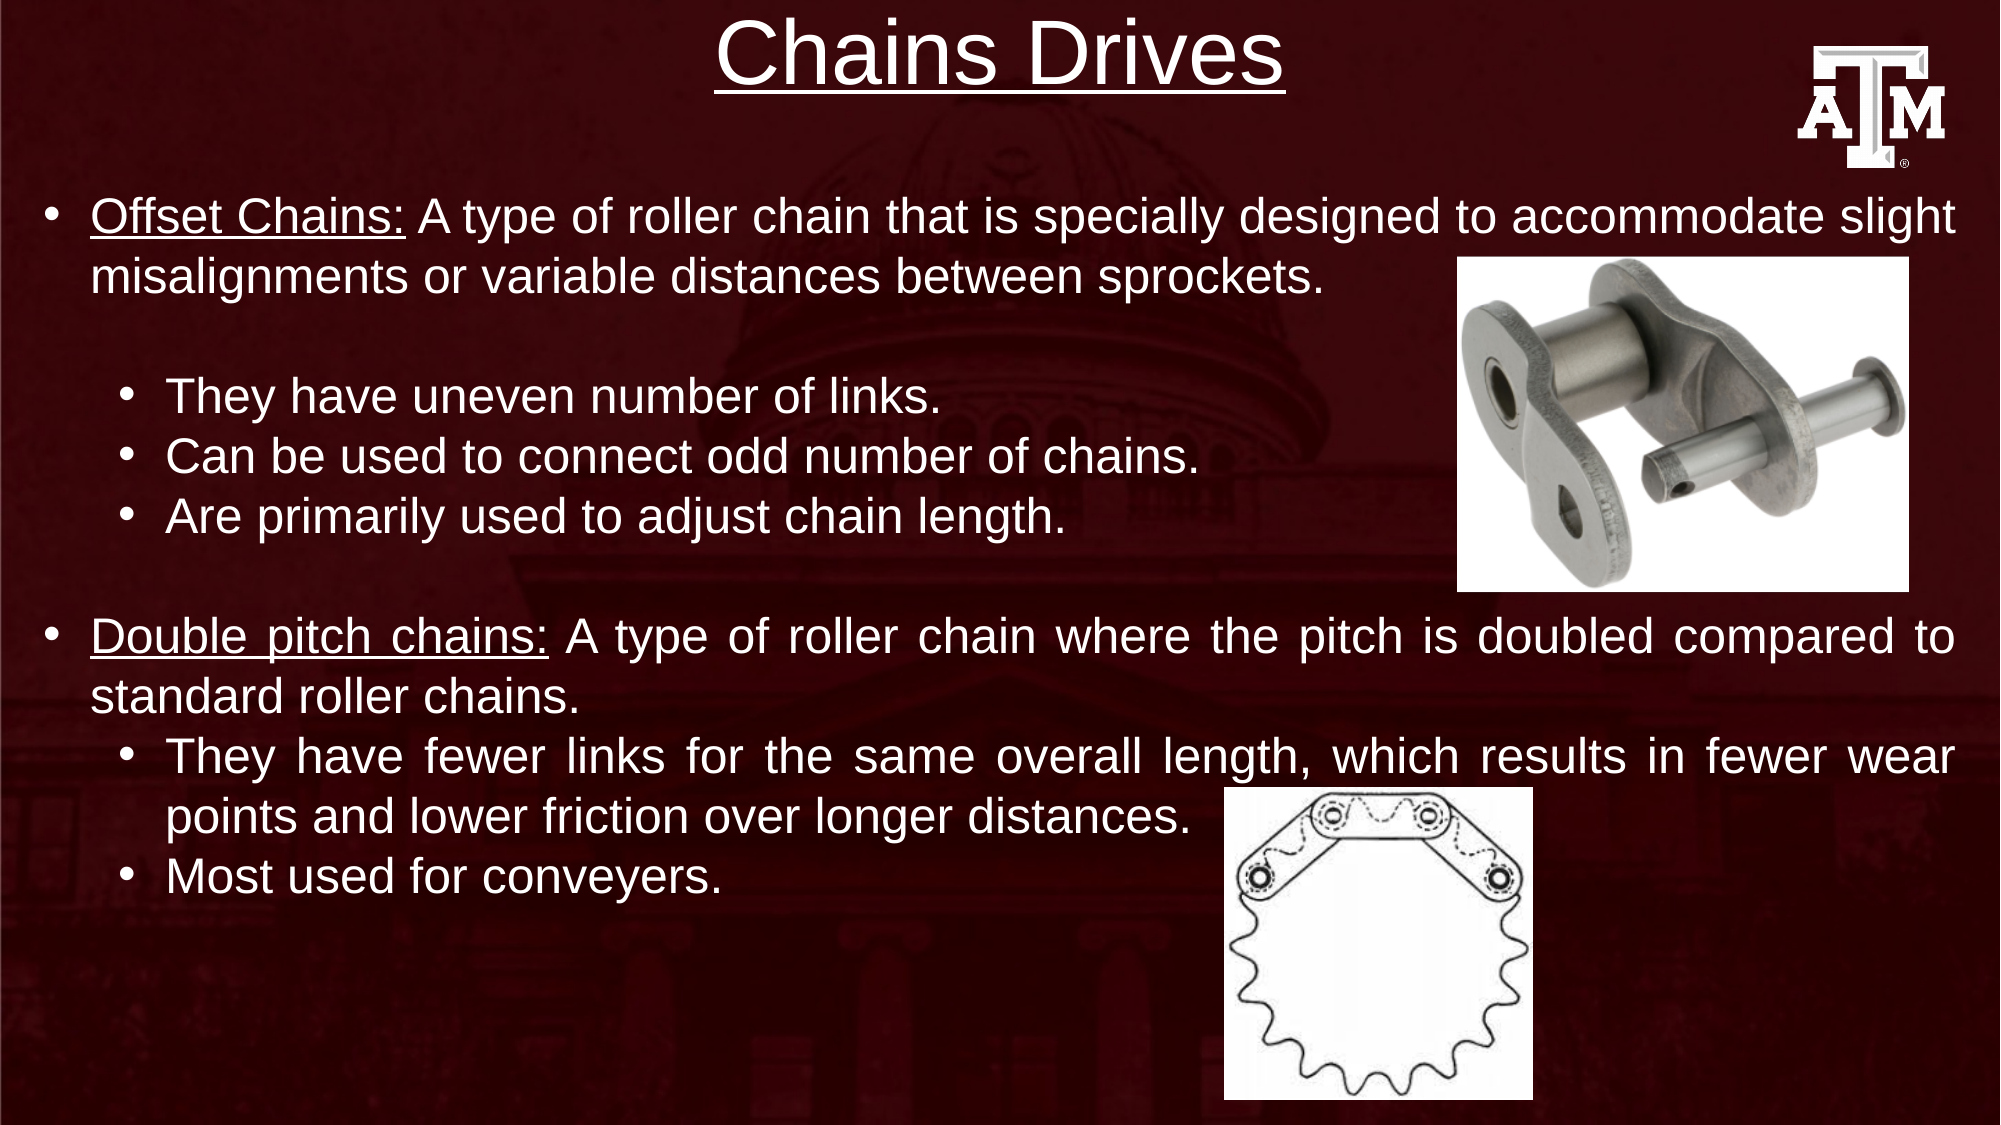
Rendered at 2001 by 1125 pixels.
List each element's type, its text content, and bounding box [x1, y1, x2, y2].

title Chains Drives [246, 0, 1754, 149]
text_box Offset Chains: A type of roller chain that is specially designed to accommodate slight misalignments or variable distances between sprockets. They have uneven number of links. Can be used to connect odd number of chains. Are primarily used to adjust chain length. Double pitch chains: A type of roller chain where the pitch is doubled compared to standard roller chains. They have fewer links for the same overall length, which results in fewer wear points and lower friction over longer distances. Most used for conveyers. [28, 176, 1972, 1091]
picture [0, 0, 2000, 1125]
